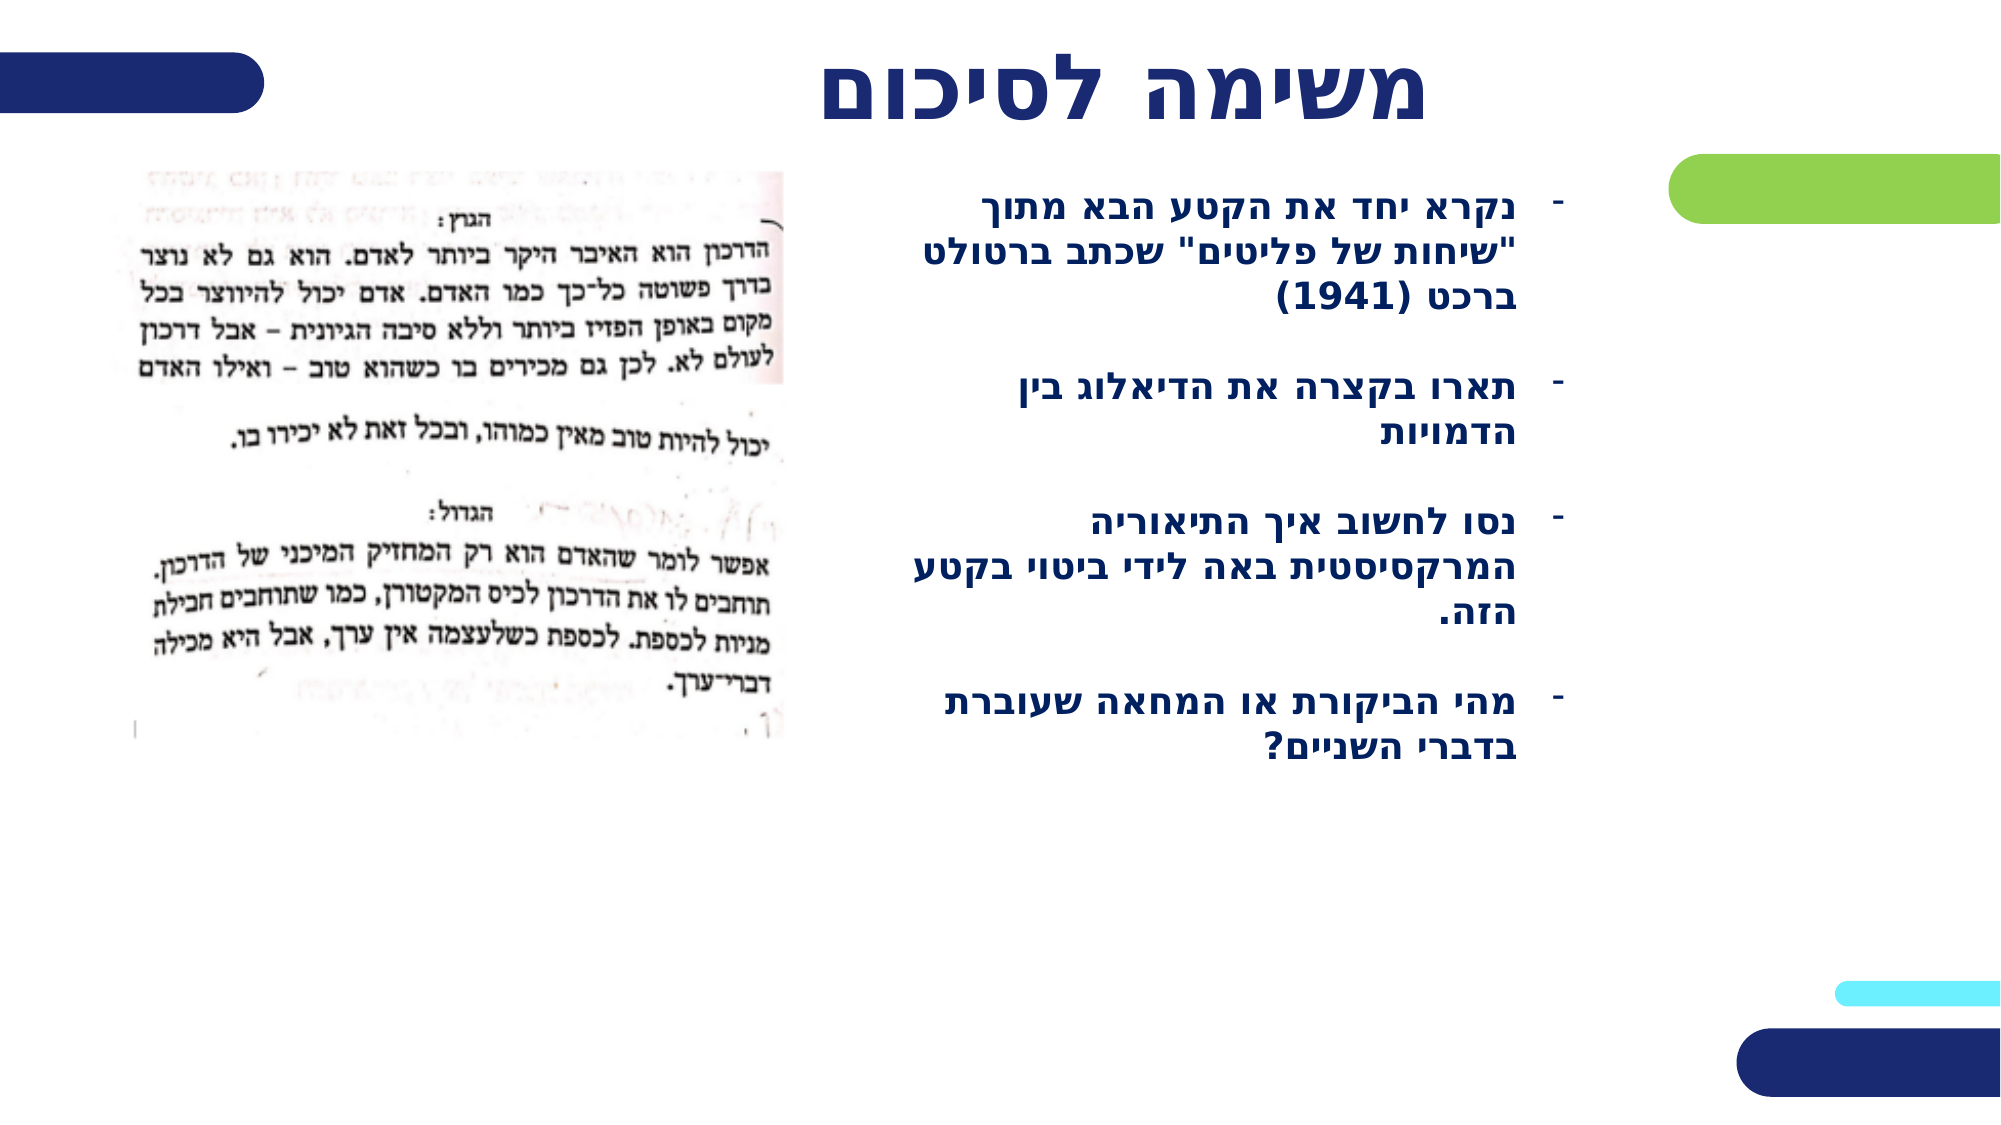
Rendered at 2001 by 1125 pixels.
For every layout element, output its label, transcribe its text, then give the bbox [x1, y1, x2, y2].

title משימה לסיכום [284, 30, 1966, 136]
picture [39, 141, 831, 795]
text_box נקרא יחד את הקטע הבא מתוך "שיחות של פליטים" שכתב ברטולט ברכט (1941) תארו בקצרה את הדיאלוג בין הדמויות נסו לחשוב איך התיאוריה המרקסיסטית באה לידי ביטוי בקטע הזה. מהי הביקורת או המחאה שעוברת בדברי השניים? [860, 174, 1580, 865]
